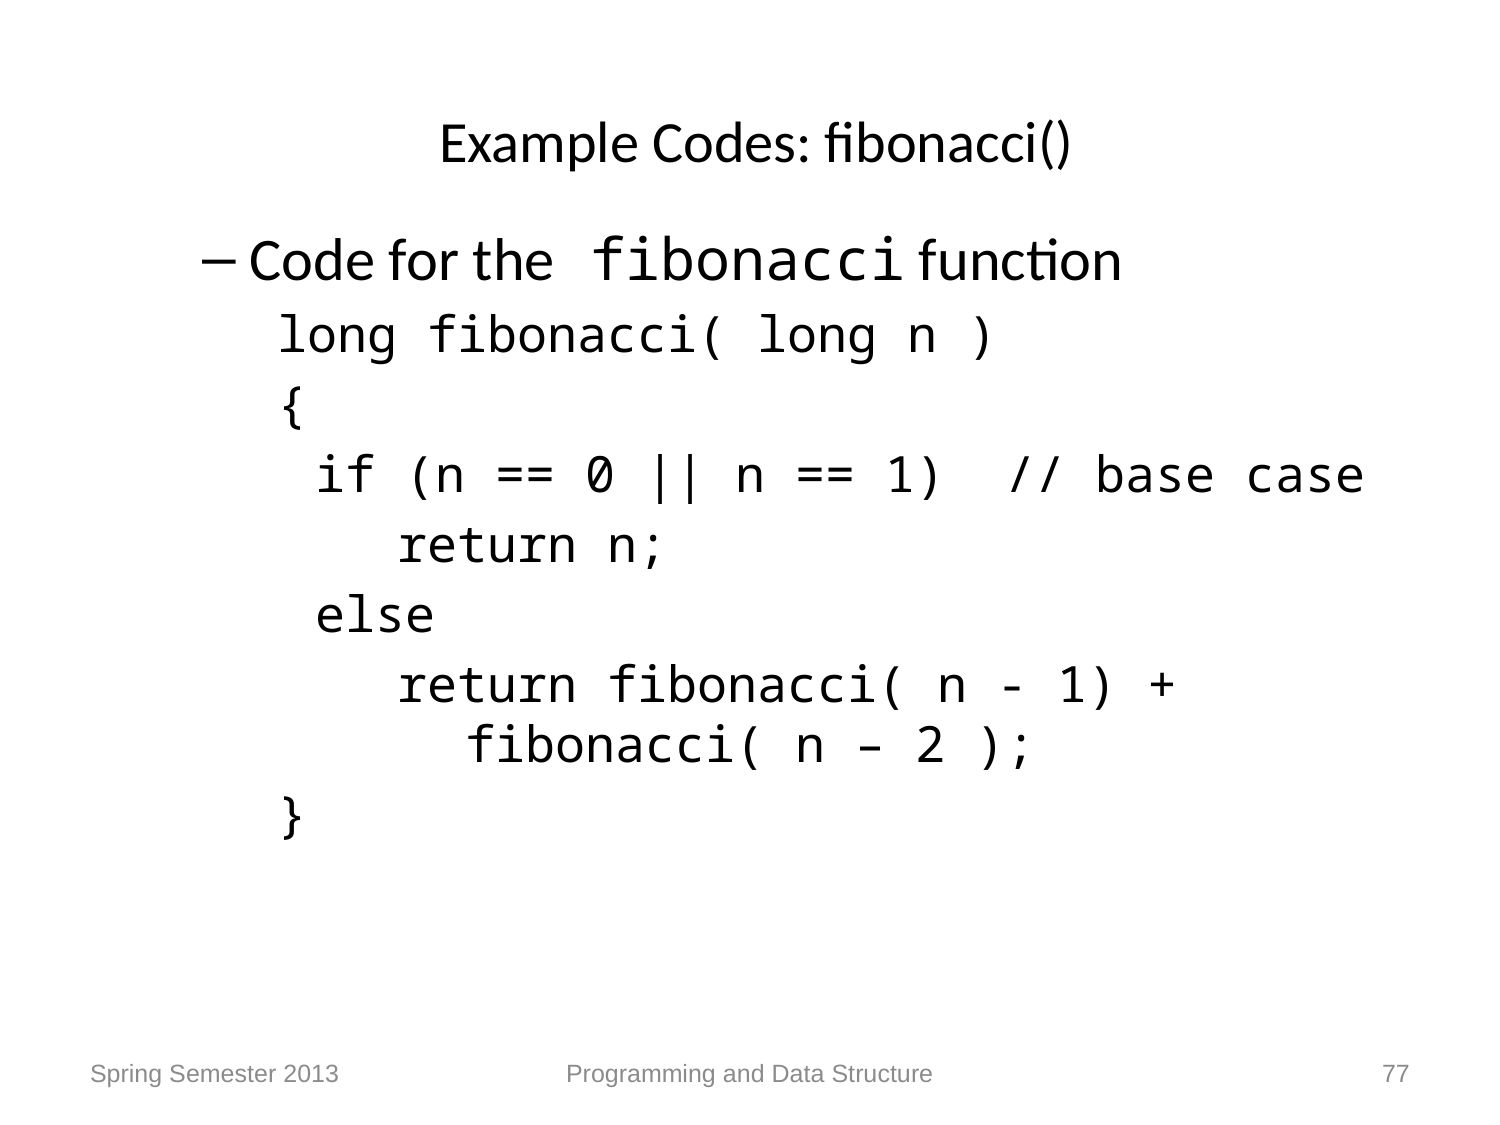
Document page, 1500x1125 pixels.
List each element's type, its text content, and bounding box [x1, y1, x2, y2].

slide_number Spring Semester 2013 [75, 1042, 425, 1103]
slide_number 77 [1074, 1042, 1425, 1103]
title Example Codes: fibonacci() [74, 44, 1426, 233]
list Code for the fibonacci function long fibonacci( long n ) { if (n == 0 || n == 1) // base case return n; else return fibonacci( n - 1) + fibonacci( n – 2 ); } [112, 212, 1426, 963]
footer Programming and Data Structure [512, 1042, 988, 1103]
